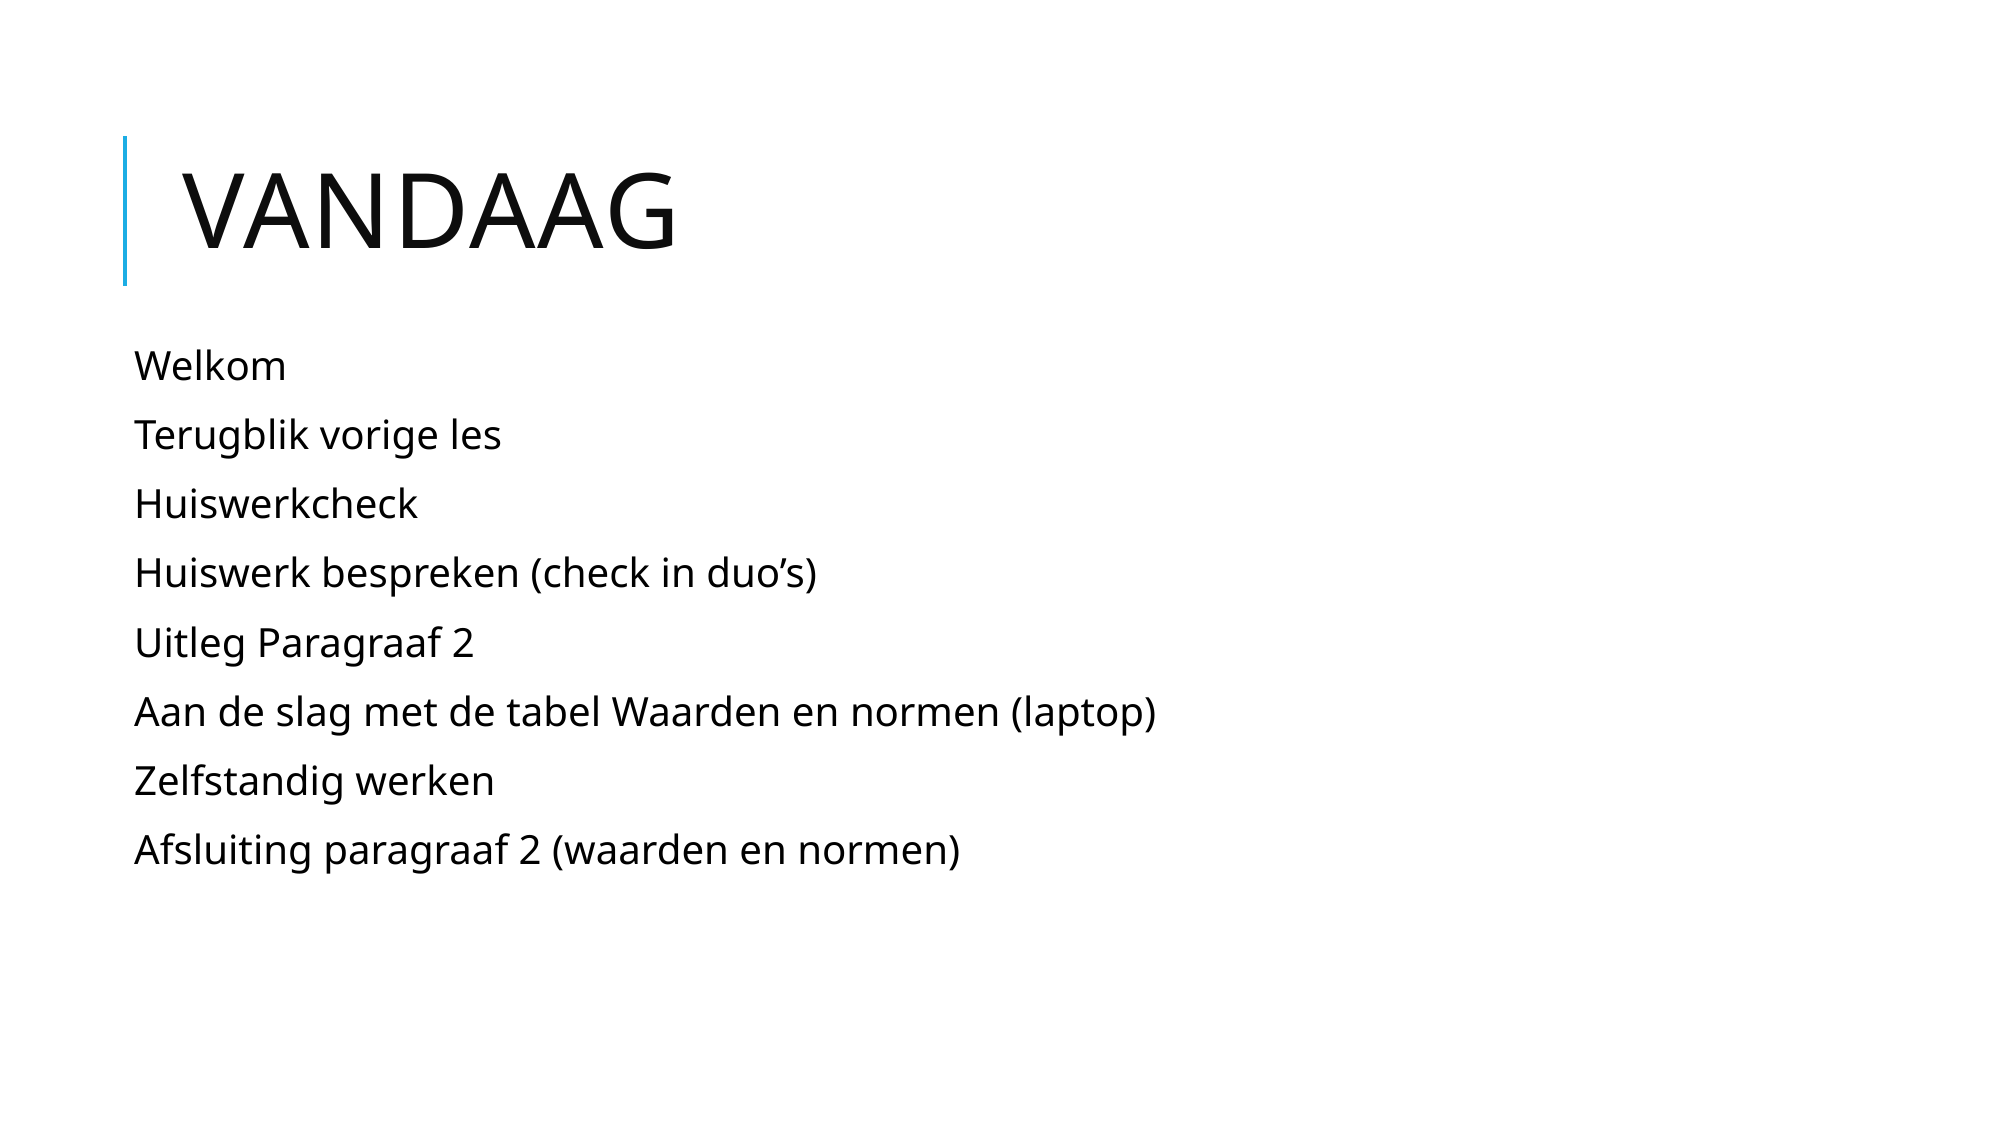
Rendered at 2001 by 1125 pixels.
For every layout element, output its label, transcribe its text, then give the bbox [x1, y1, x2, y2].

title Vandaag [168, 96, 1763, 338]
list Welkom Terugblik vorige les Huiswerkcheck Huiswerk bespreken (check in duo’s) Uitleg Paragraaf 2 Aan de slag met de tabel Waarden en normen (laptop) Zelfstandig werken Afsluiting paragraaf 2 (waarden en normen) [112, 338, 1818, 882]
